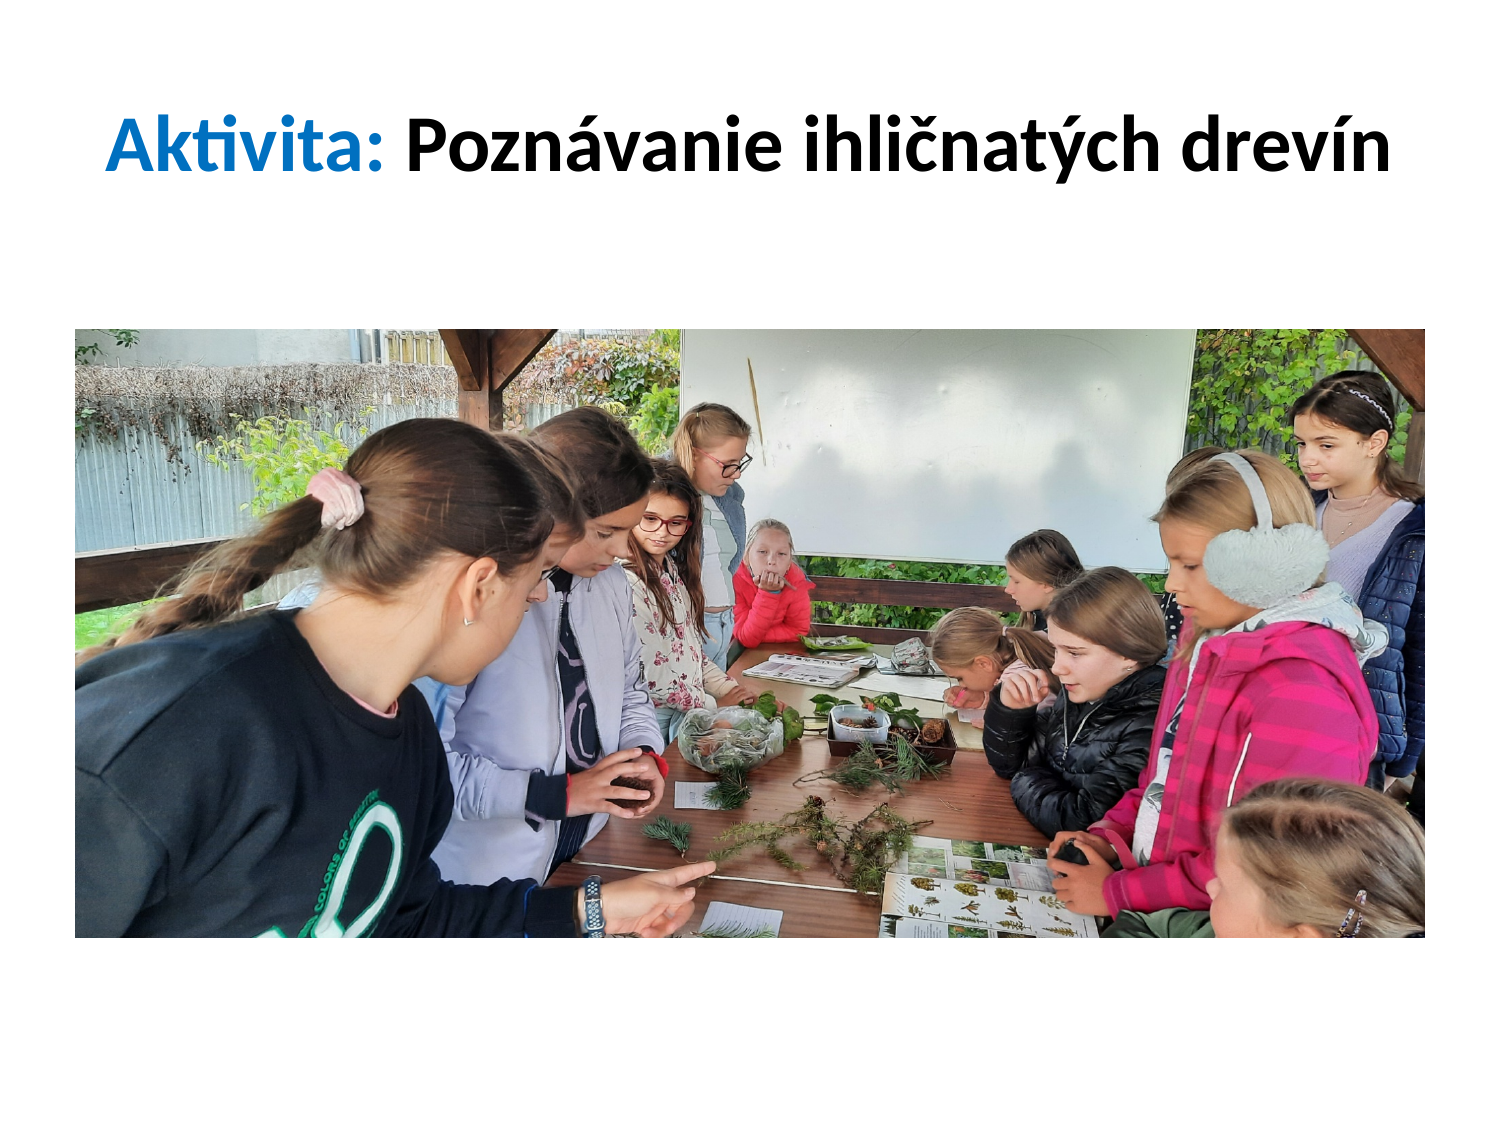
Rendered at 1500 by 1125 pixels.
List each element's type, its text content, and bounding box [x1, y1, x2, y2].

title Aktivita: Poznávanie ihličnatých drevín [75, 45, 1425, 233]
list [74, 329, 1426, 938]
